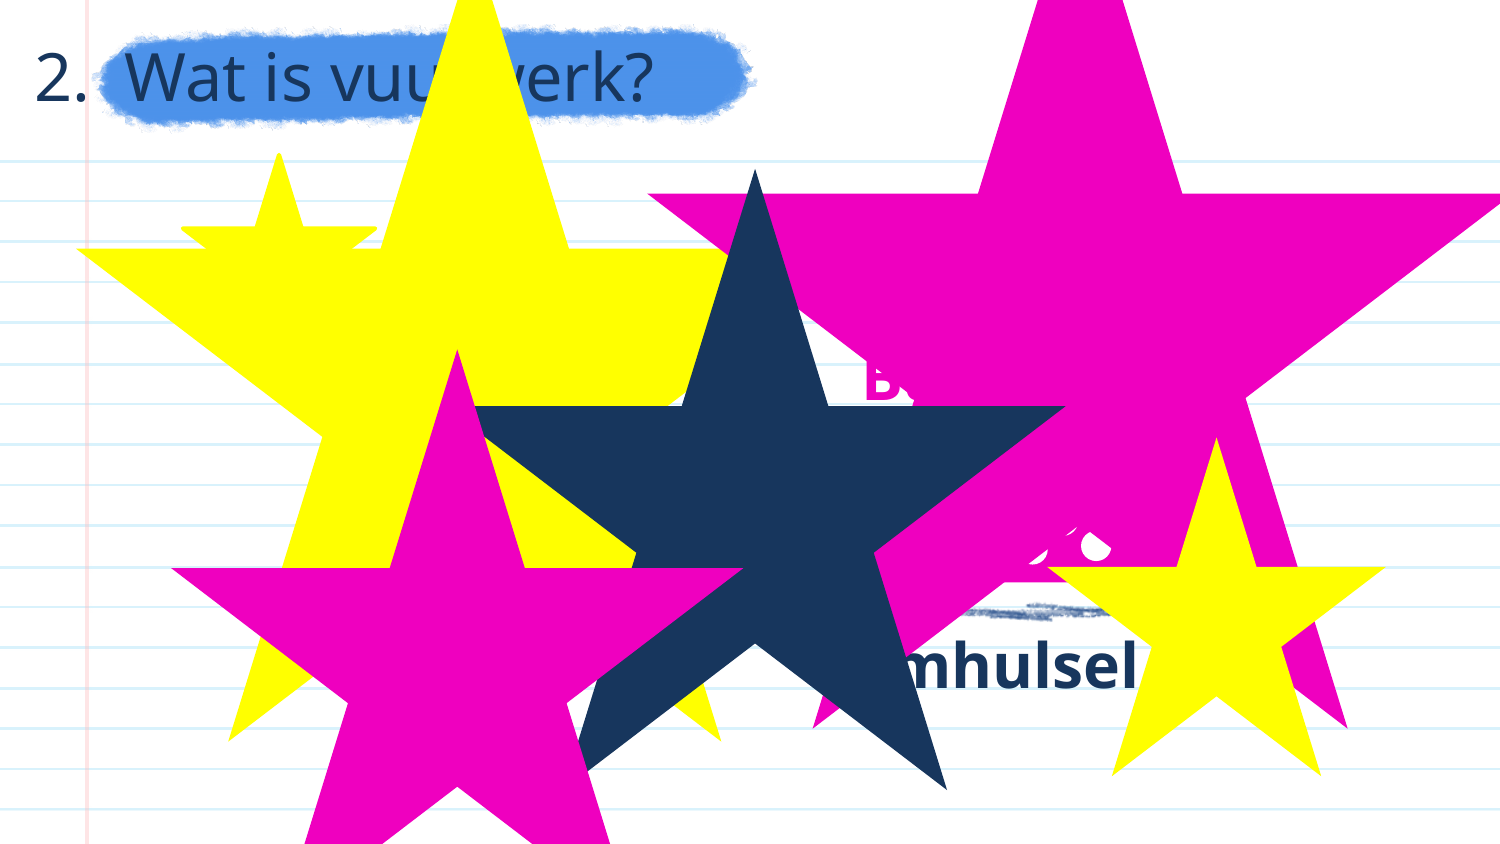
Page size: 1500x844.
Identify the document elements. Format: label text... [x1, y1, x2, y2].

text_box 2. Wat is vuurwerk? [23, 4, 70, 146]
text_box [75, 0, 1500, 844]
